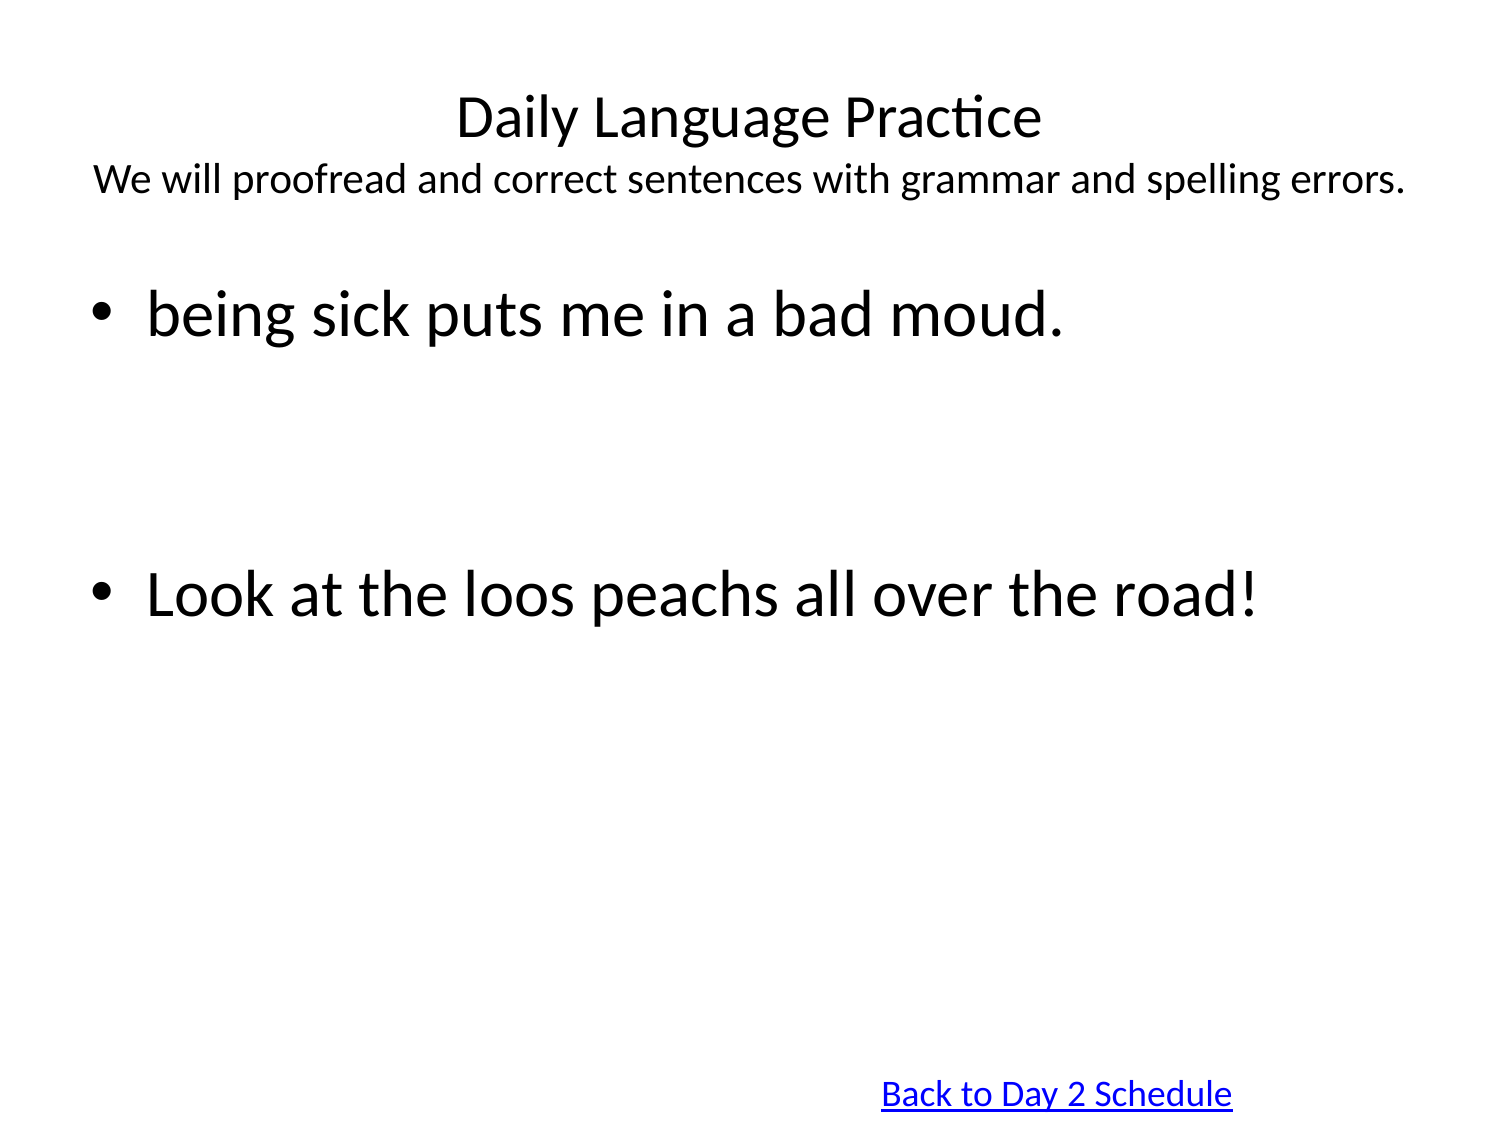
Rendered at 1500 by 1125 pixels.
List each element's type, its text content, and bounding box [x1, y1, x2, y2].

text_box Back to Day 2 Schedule [866, 1062, 1425, 1122]
list being sick puts me in a bad moud. Look at the loos peachs all over the road! [75, 262, 1425, 1005]
title Daily Language Practice We will proofread and correct sentences with grammar and spelling errors. [75, 45, 1425, 233]
